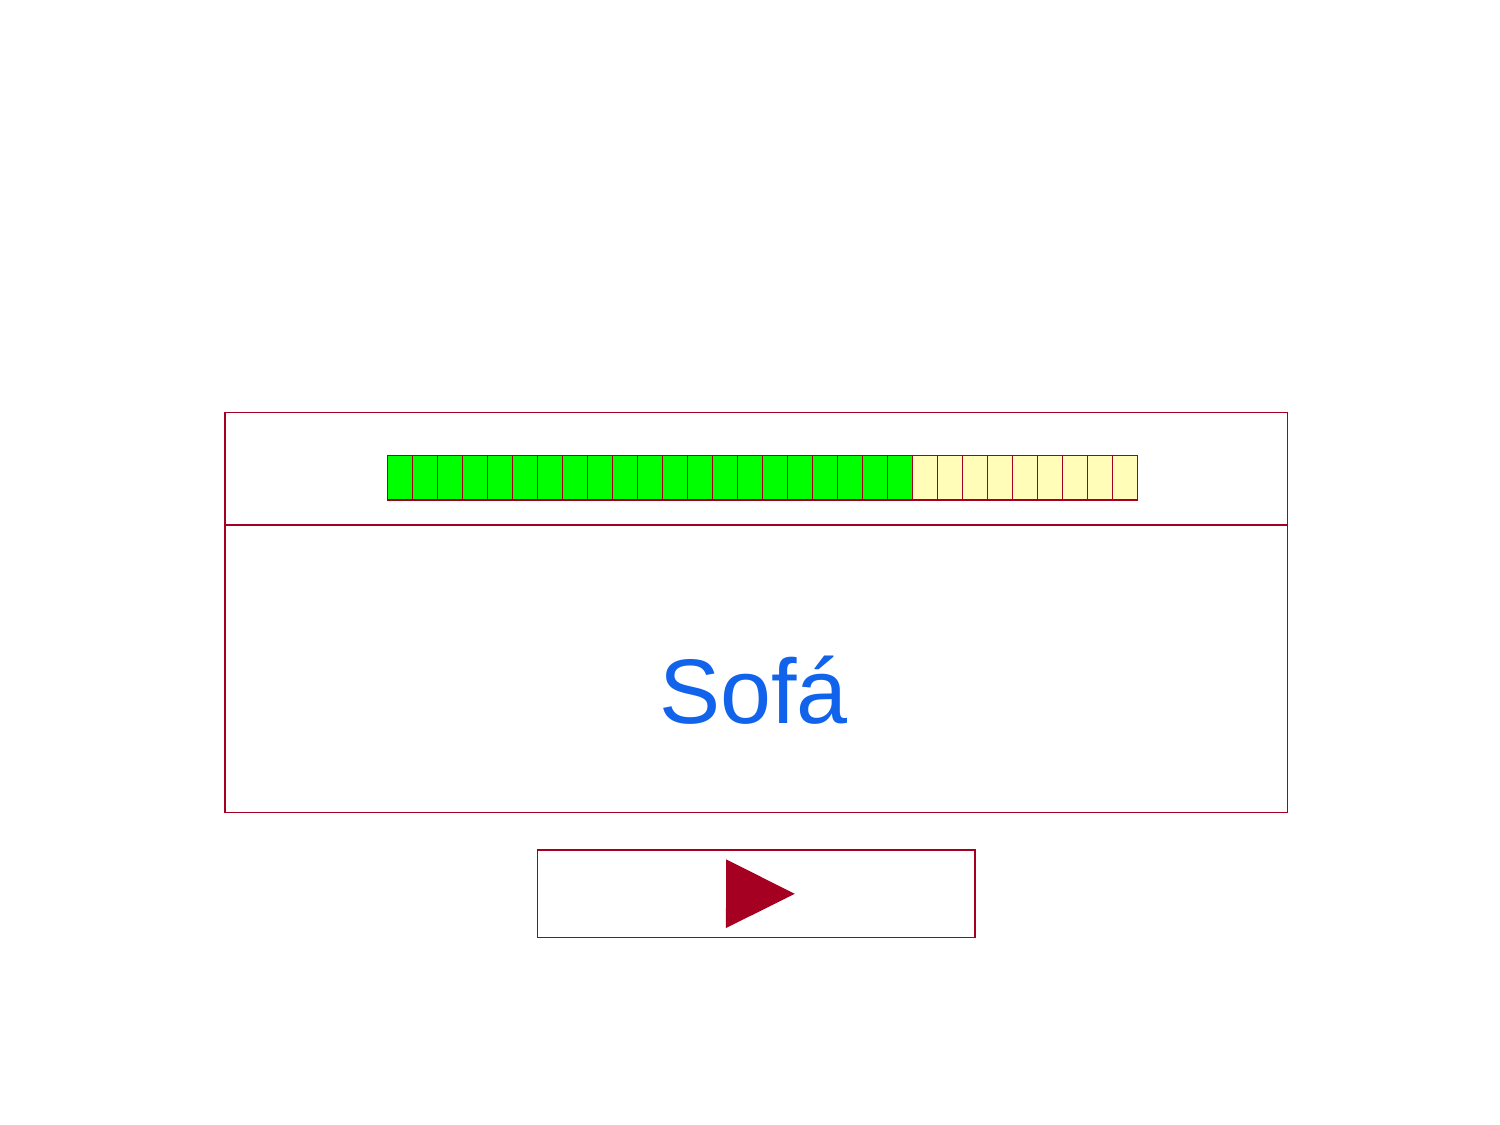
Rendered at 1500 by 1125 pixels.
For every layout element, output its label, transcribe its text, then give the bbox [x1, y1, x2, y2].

table_header [226, 413, 1287, 524]
text_box Sofá [403, 624, 1104, 750]
table_cell [226, 526, 1287, 812]
text_box [537, 849, 975, 938]
